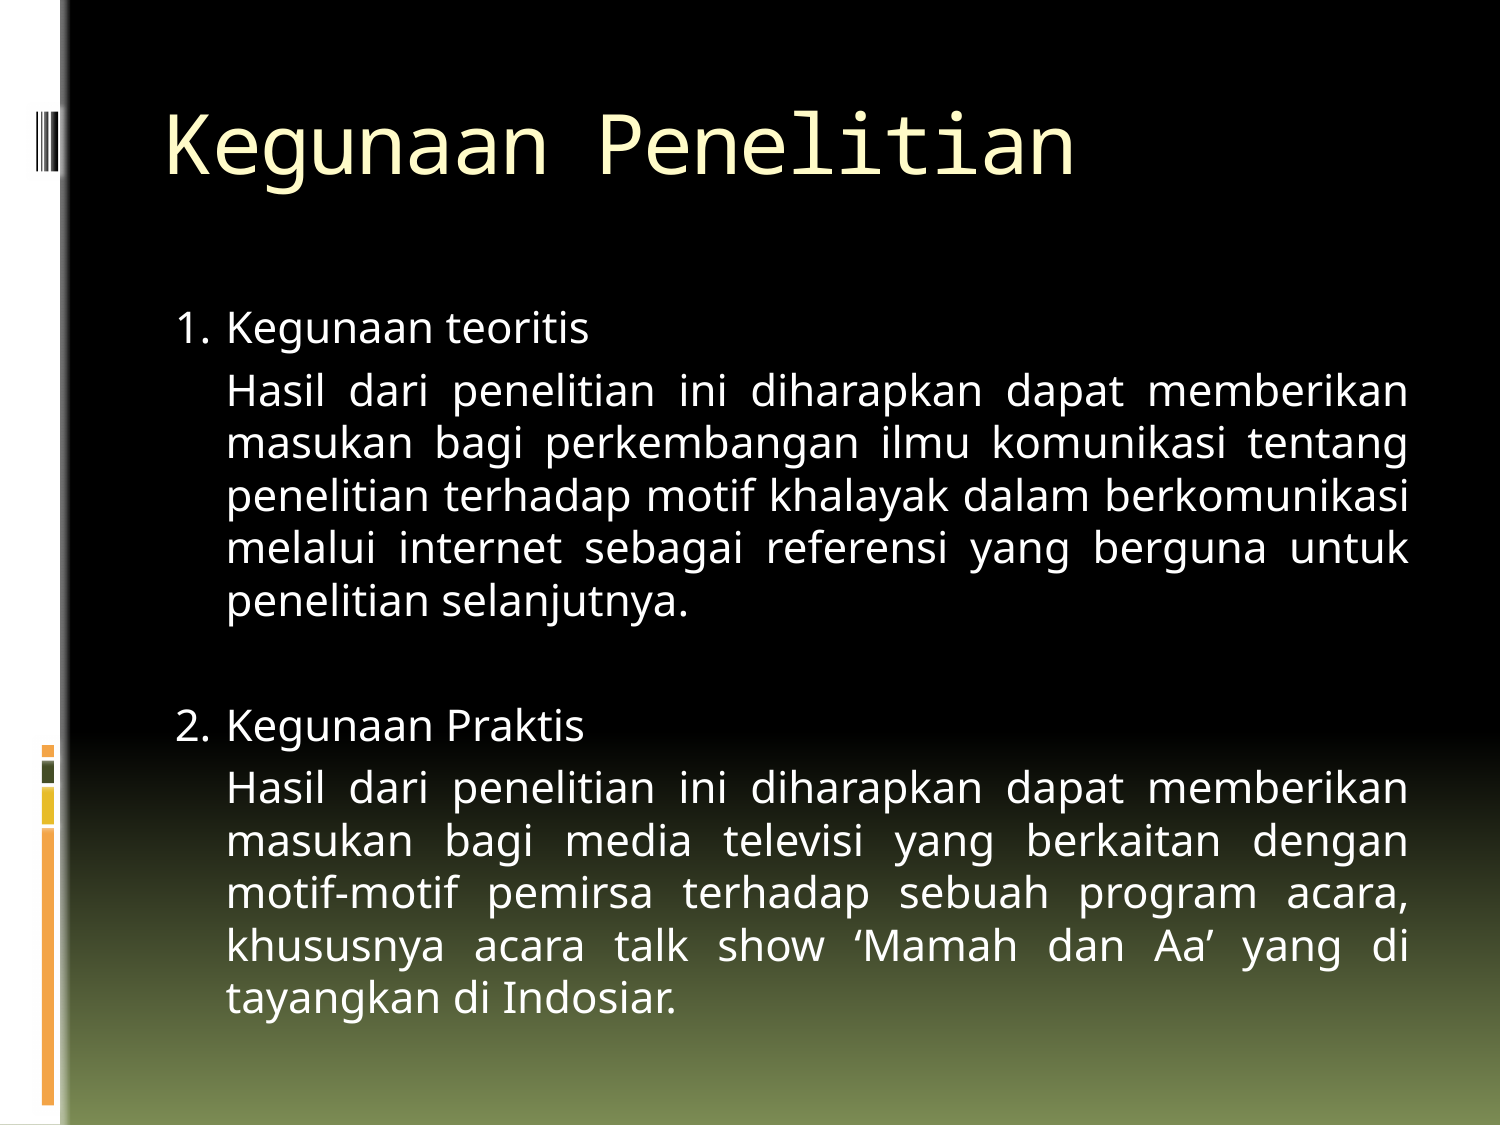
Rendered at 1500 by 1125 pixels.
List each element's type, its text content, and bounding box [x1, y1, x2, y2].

title Kegunaan Penelitian [150, 83, 1425, 234]
list 1. Kegunaan teoritis Hasil dari penelitian ini diharapkan dapat memberikan masukan bagi perkembangan ilmu komunikasi tentang penelitian terhadap motif khalayak dalam berkomunikasi melalui internet sebagai referensi yang berguna untuk penelitian selanjutnya. 2. Kegunaan Praktis Hasil dari penelitian ini diharapkan dapat memberikan masukan bagi media televisi yang berkaitan dengan motif-motif pemirsa terhadap sebuah program acara, khususnya acara talk show ‘Mamah dan Aa’ yang di tayangkan di Indosiar. [150, 292, 1425, 1043]
